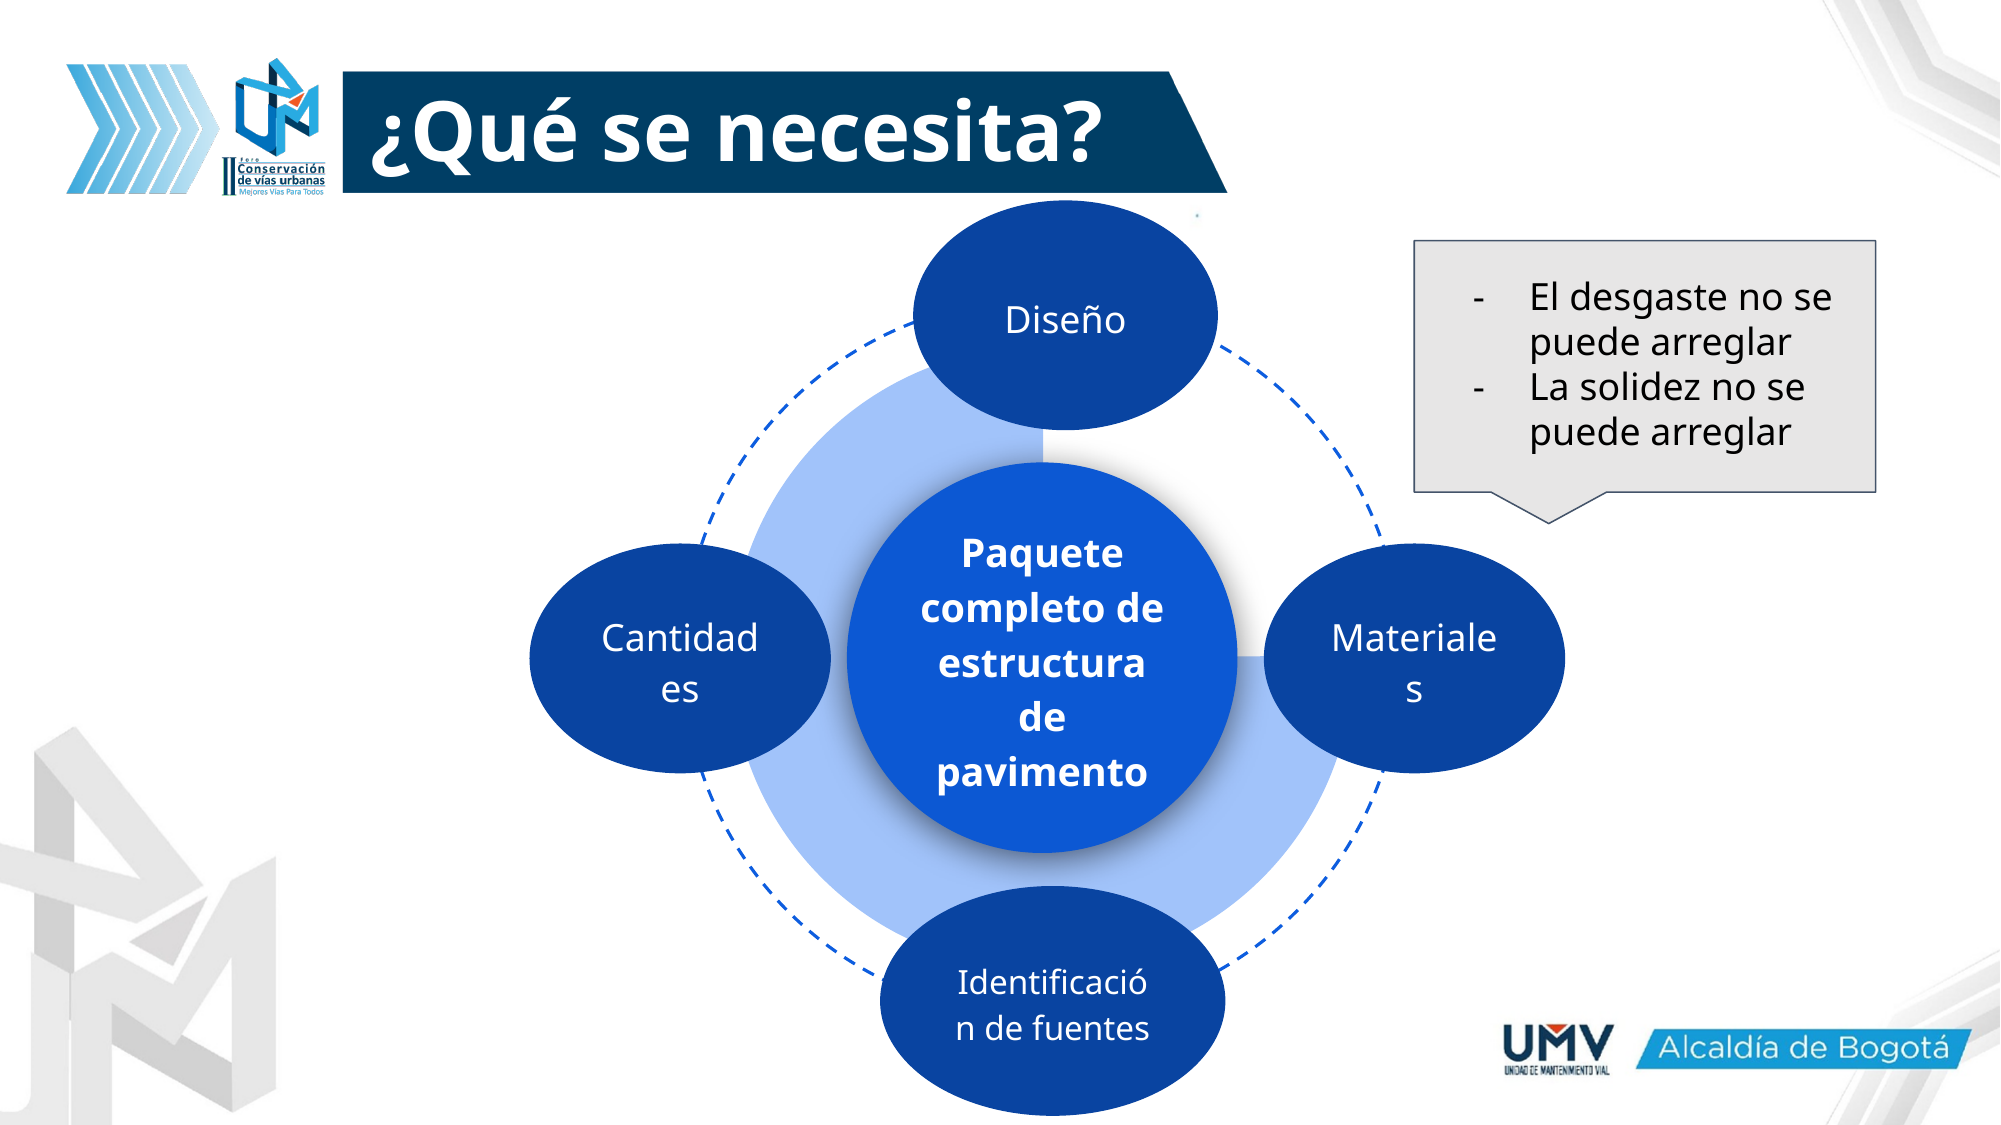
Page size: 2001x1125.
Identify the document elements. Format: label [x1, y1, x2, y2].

picture [0, 0, 2000, 1125]
text_box [912, 200, 1219, 431]
text_box [682, 298, 1402, 1018]
text_box [529, 543, 832, 774]
text_box [879, 885, 1226, 1117]
text_box [846, 462, 1238, 854]
text_box [1263, 543, 1566, 774]
